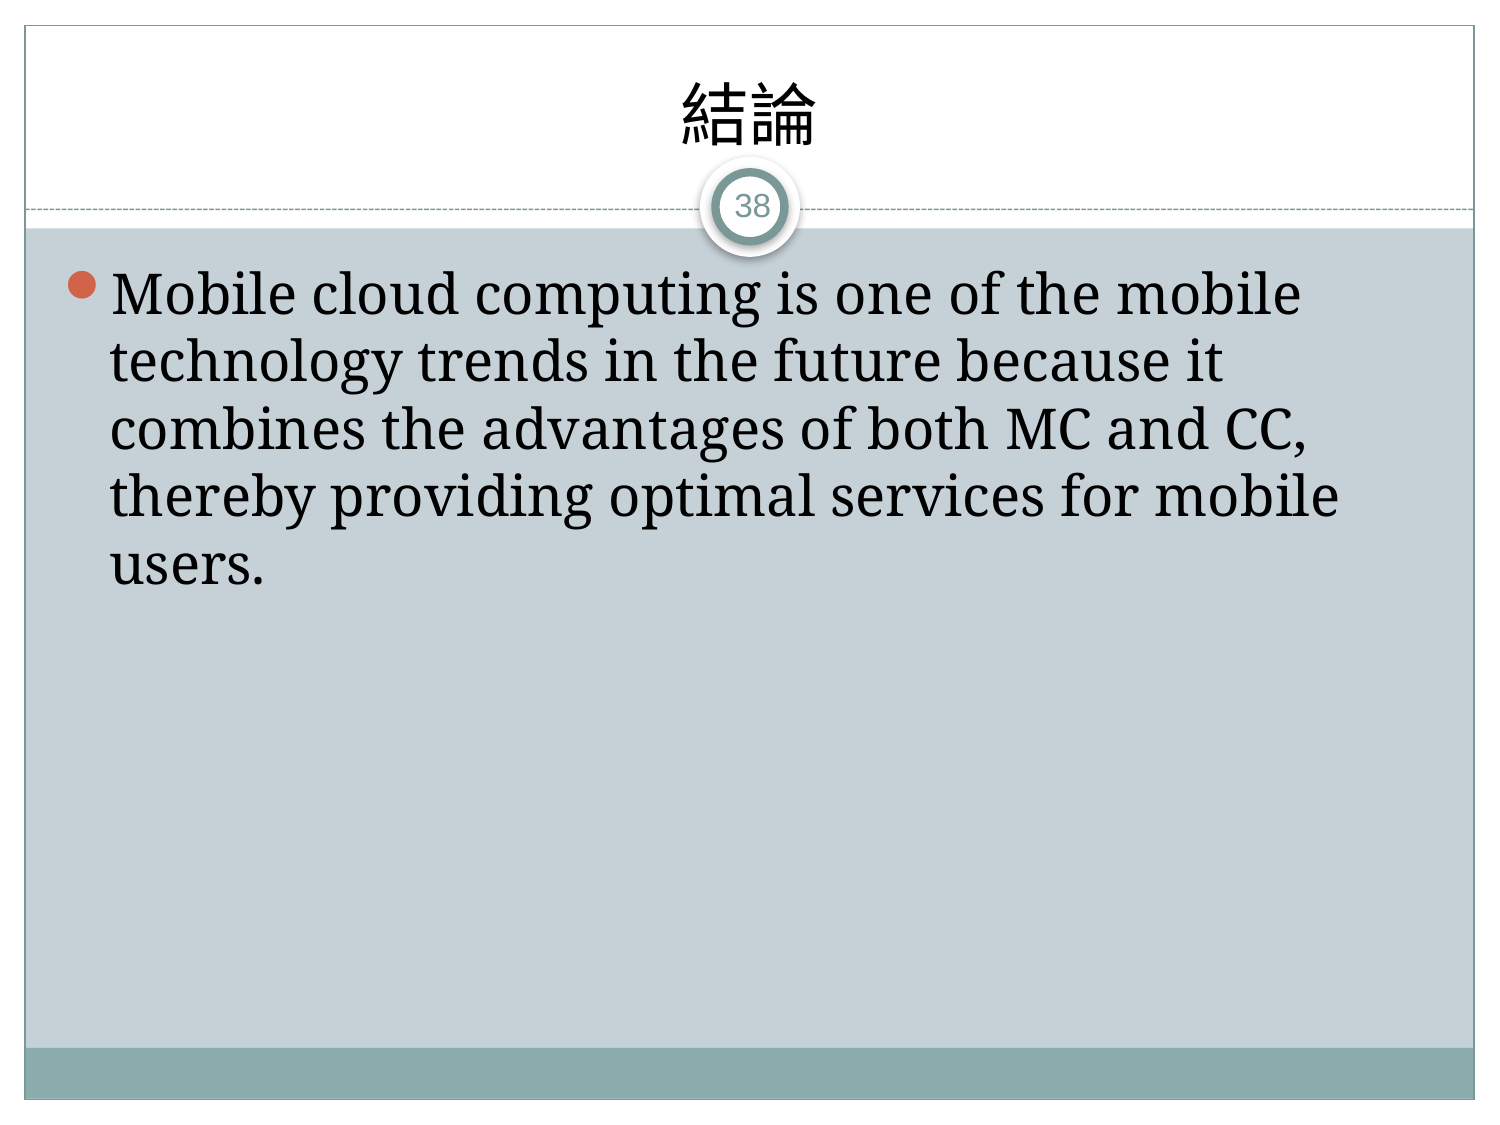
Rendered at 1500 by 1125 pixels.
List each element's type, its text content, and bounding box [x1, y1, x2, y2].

slide_number 38 [715, 168, 791, 241]
title 結論 [49, 37, 1450, 162]
list Mobile cloud computing is one of the mobile technology trends in the future because it combines the advantages of both MC and CC, thereby providing optimal services for mobile users. [49, 250, 1445, 1001]
